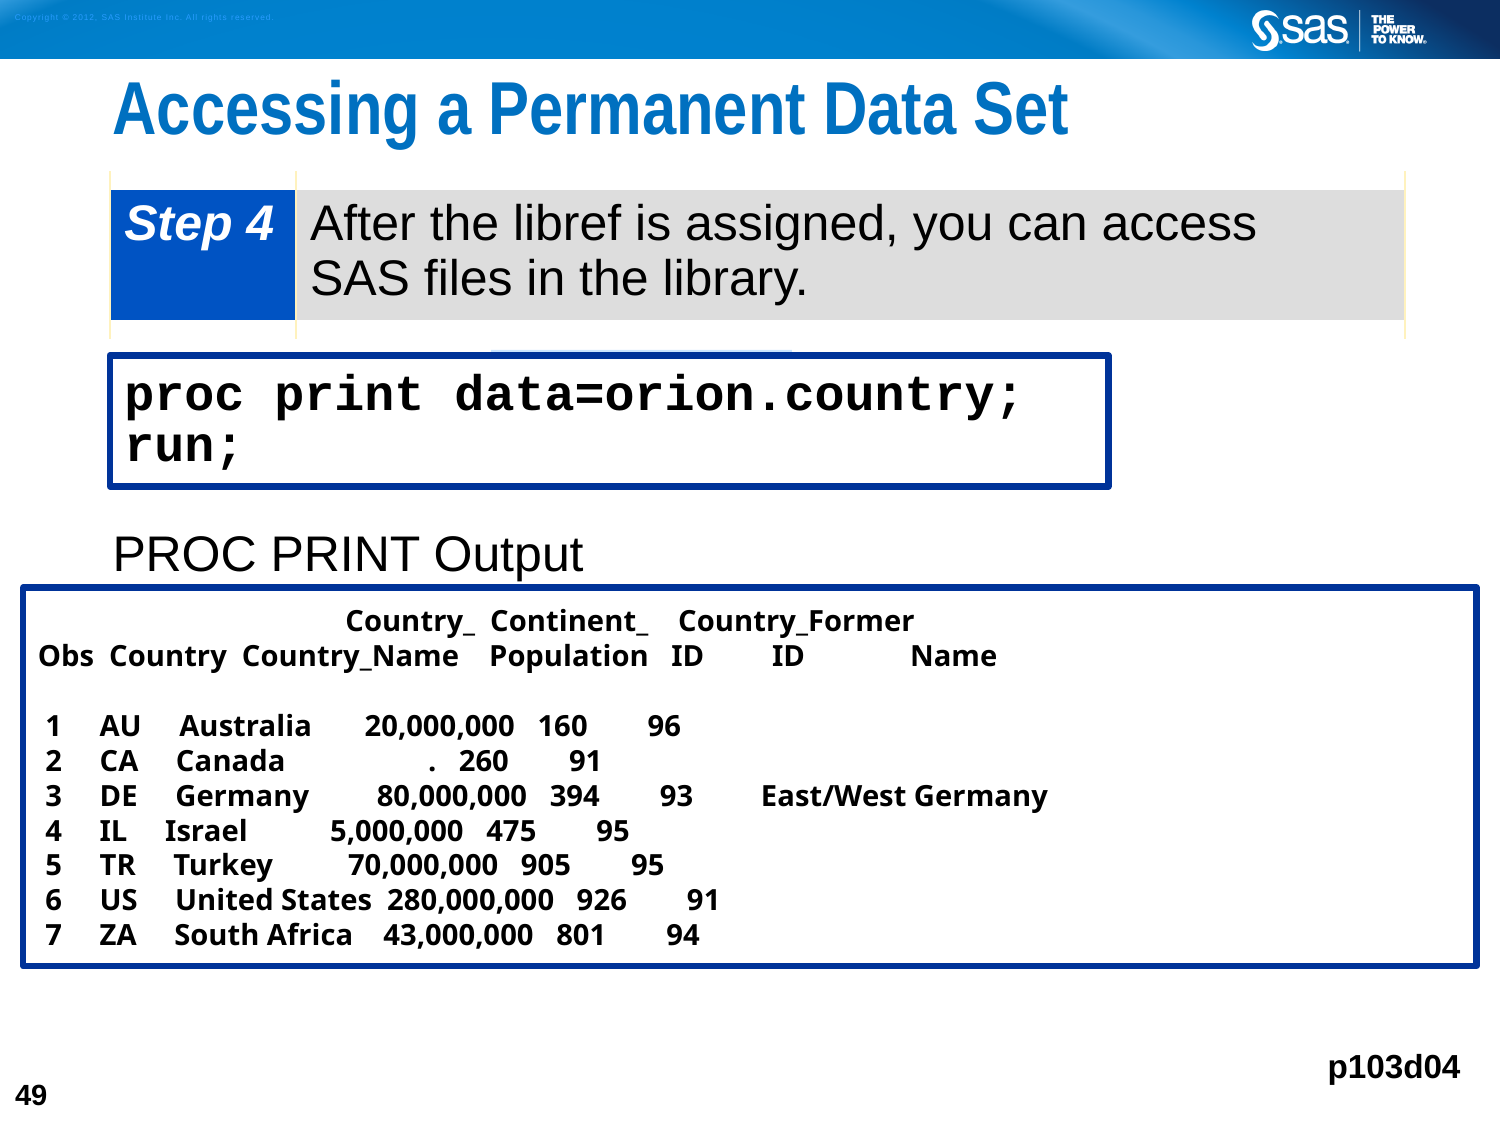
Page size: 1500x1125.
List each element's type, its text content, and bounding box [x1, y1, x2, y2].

text_box p103d04 [1312, 1037, 1476, 1093]
table_header Step 4 [111, 190, 295, 320]
picture [0, 0, 1500, 59]
list PROC PRINT Output [112, 339, 1405, 587]
title Accessing a Permanent Data Set [112, 75, 1500, 188]
text_box [262, 587, 1225, 663]
text_box proc print data=orion.country; run; [109, 355, 1109, 487]
table_header After the libref is assigned, you can access SAS files in the library. [297, 190, 1404, 320]
text_box Country_ Continent_ Country_Former Obs Country Country_Name Population ID ID Name 1 AU Australia 20,000,000 160 96 2 CA Canada . 260 91 3 DE Germany 80,000,000 394 93 East/West Germany 4 IL Israel 5,000,000 475 95 5 TR Turkey 70,000,000 905 95 6 US United States 280,000,000 926 91 7 ZA South Africa 43,000,000 801 94 [23, 587, 1477, 967]
text_box [491, 349, 792, 355]
